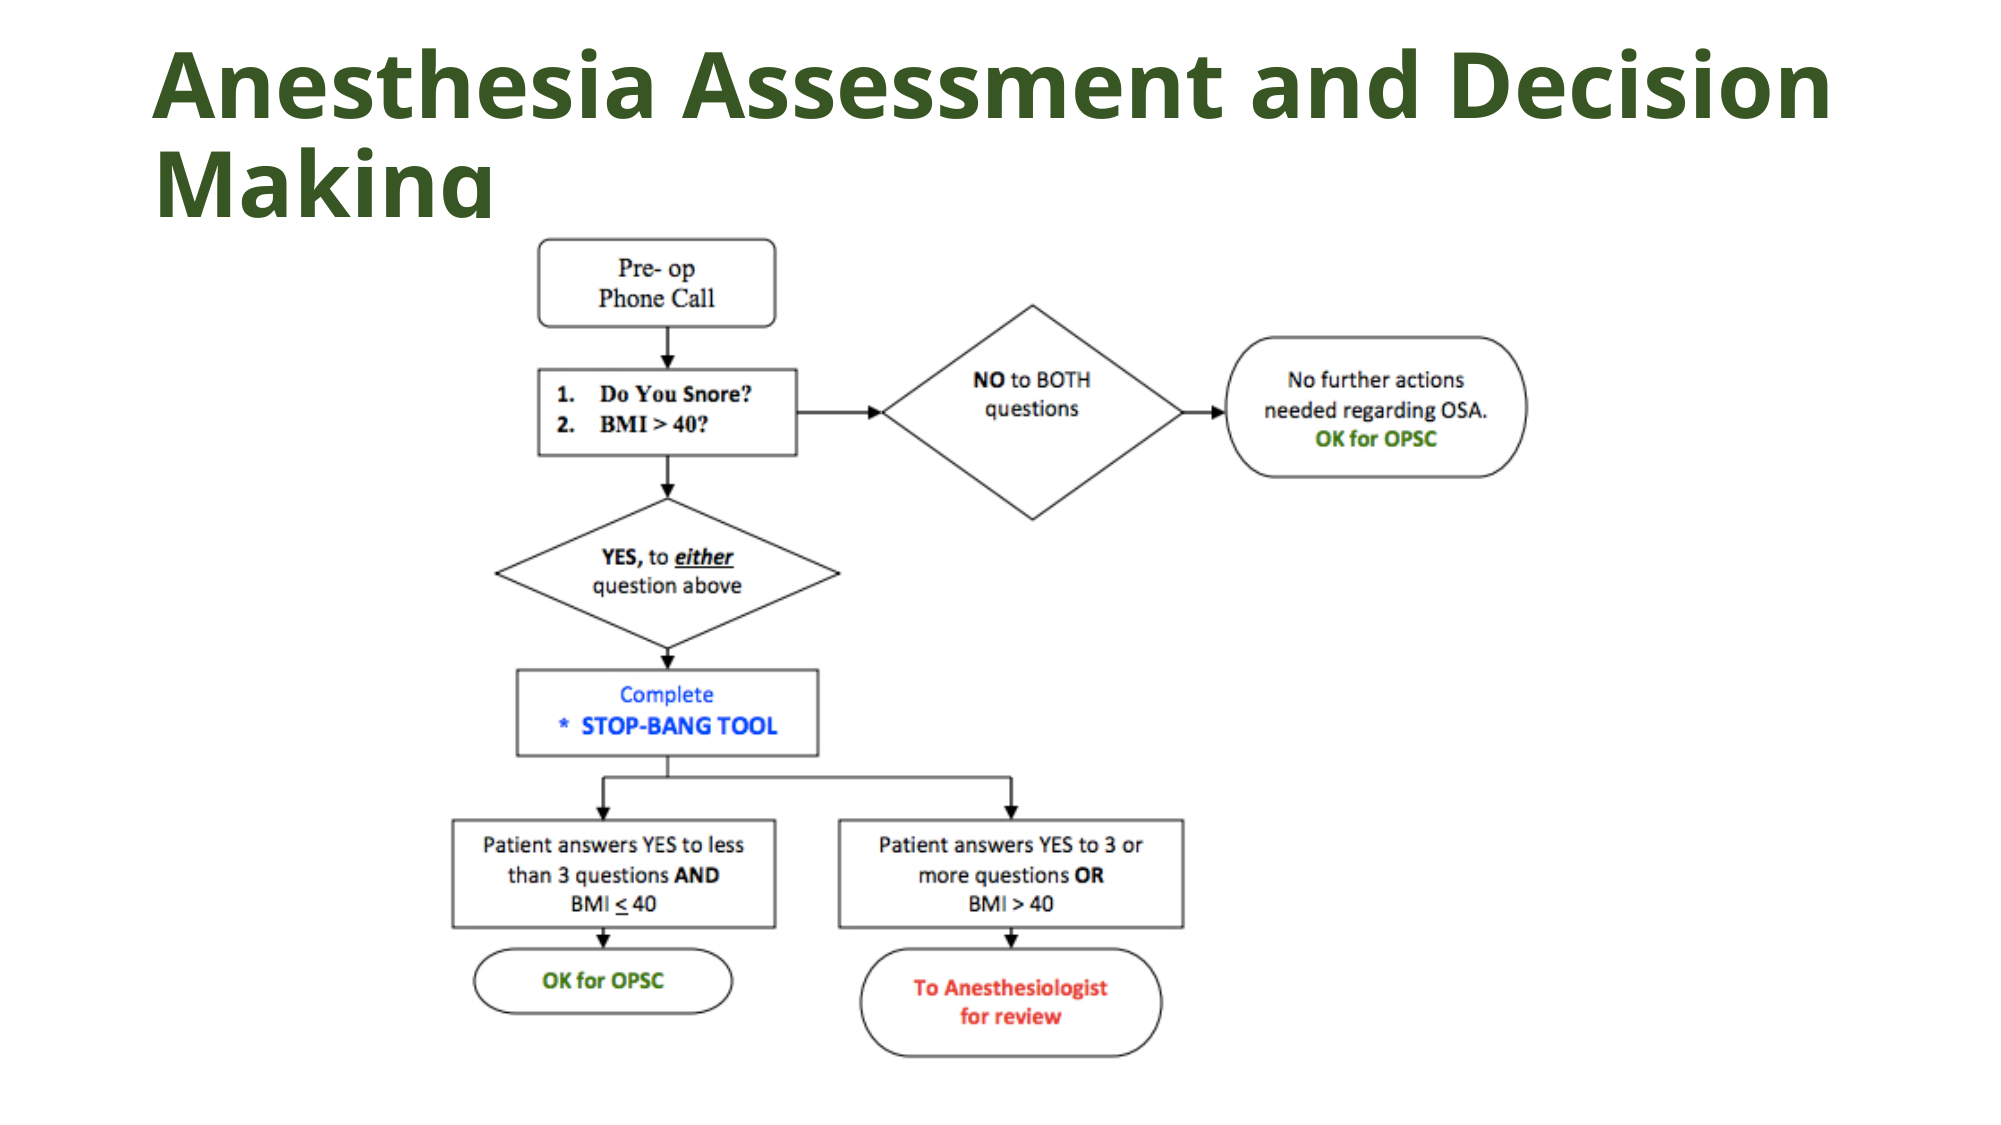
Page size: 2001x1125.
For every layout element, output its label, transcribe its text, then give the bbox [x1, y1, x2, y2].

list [439, 217, 1561, 1096]
title Anesthesia Assessment and Decision Making [137, 29, 1863, 247]
